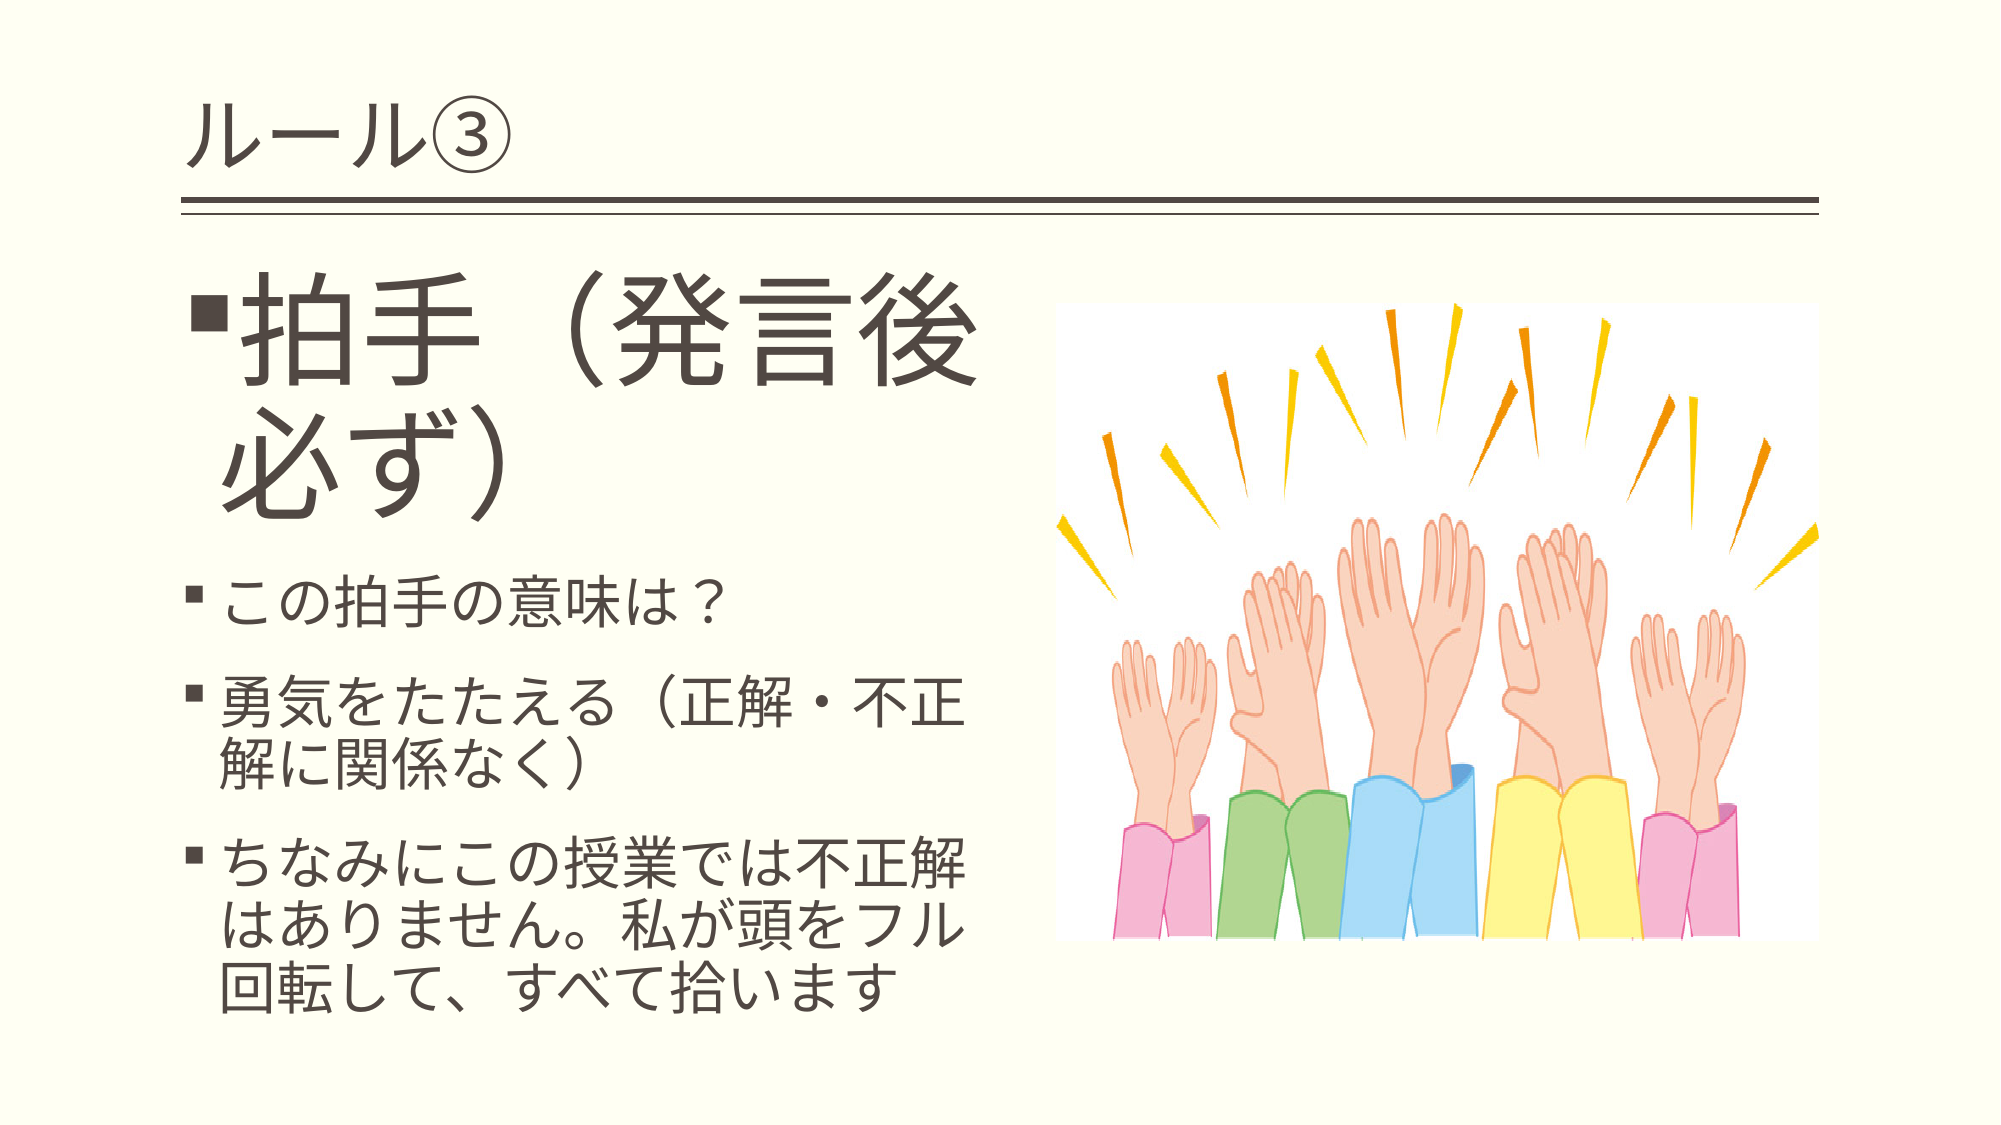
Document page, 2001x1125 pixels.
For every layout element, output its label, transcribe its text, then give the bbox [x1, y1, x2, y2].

list 拍手（発言後必ず） この拍手の意味は？ 勇気をたたえる（正解・不正解に関係なく） ちなみにこの授業では不正解はありません。私が頭をフル回転して、すべて拾います [181, 262, 988, 1034]
title ルール③ [181, 12, 1819, 193]
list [1056, 303, 1819, 941]
